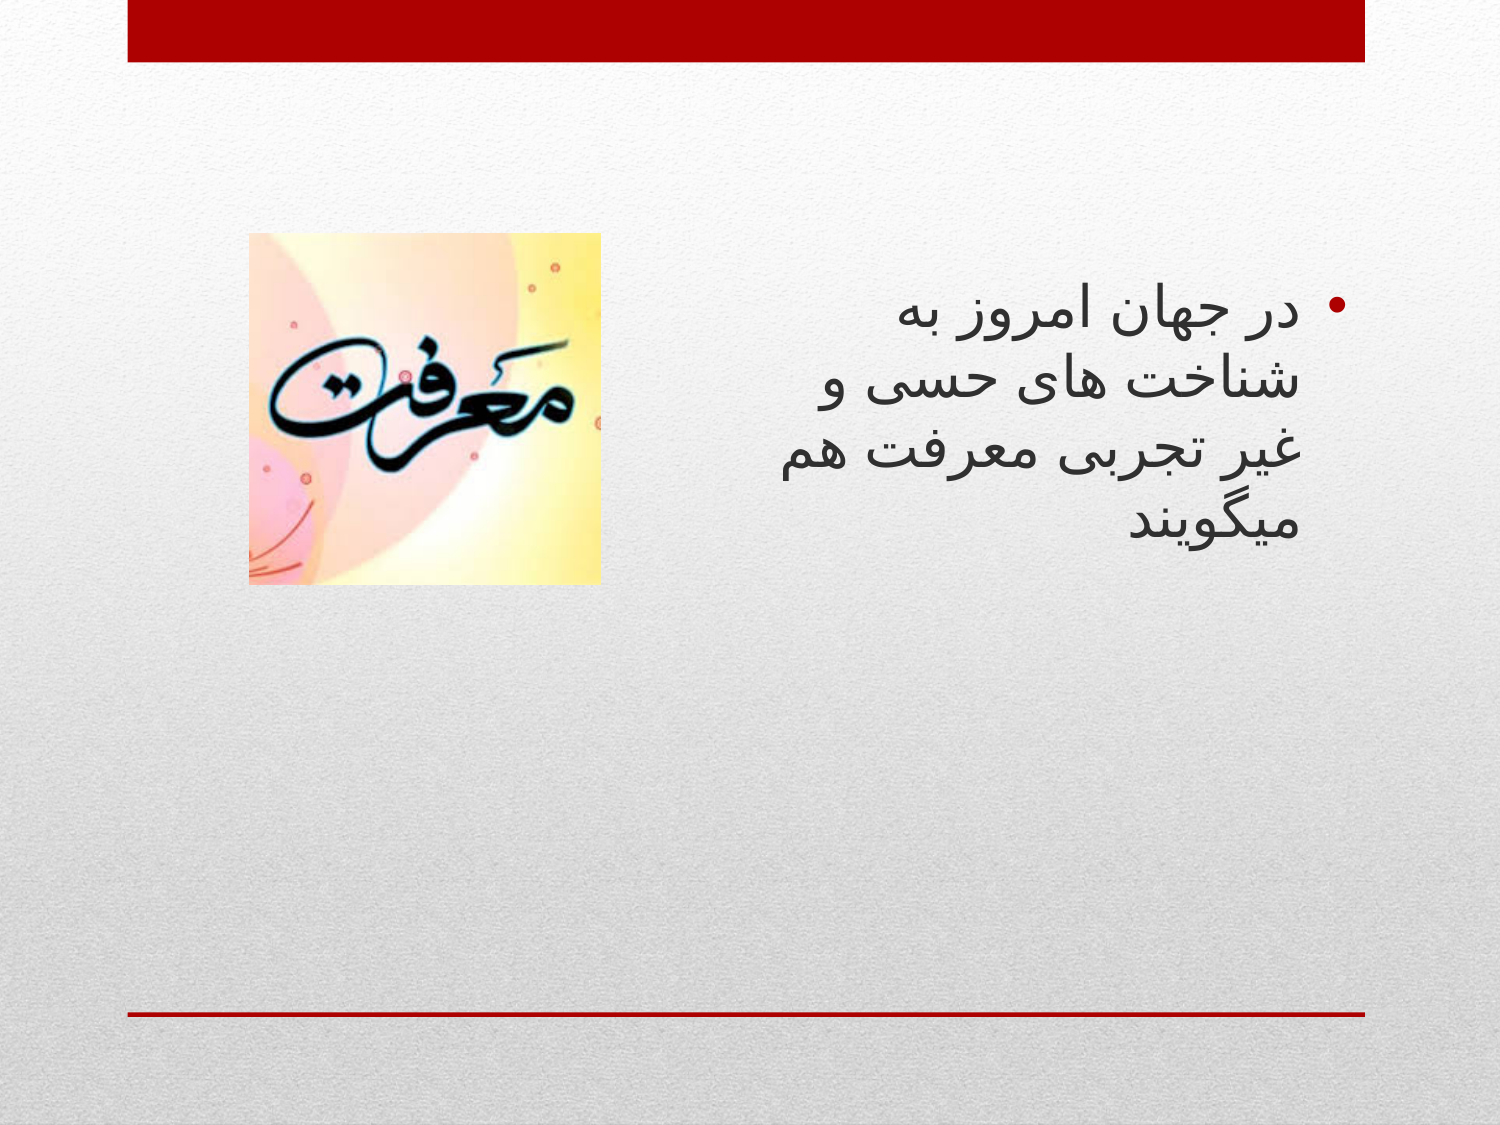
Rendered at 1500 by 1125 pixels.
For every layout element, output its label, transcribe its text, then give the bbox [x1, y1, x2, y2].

list در جهان امروز به شناخت های حسی و غیر تجربی معرفت هم میگویند [762, 99, 1363, 718]
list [248, 232, 602, 586]
